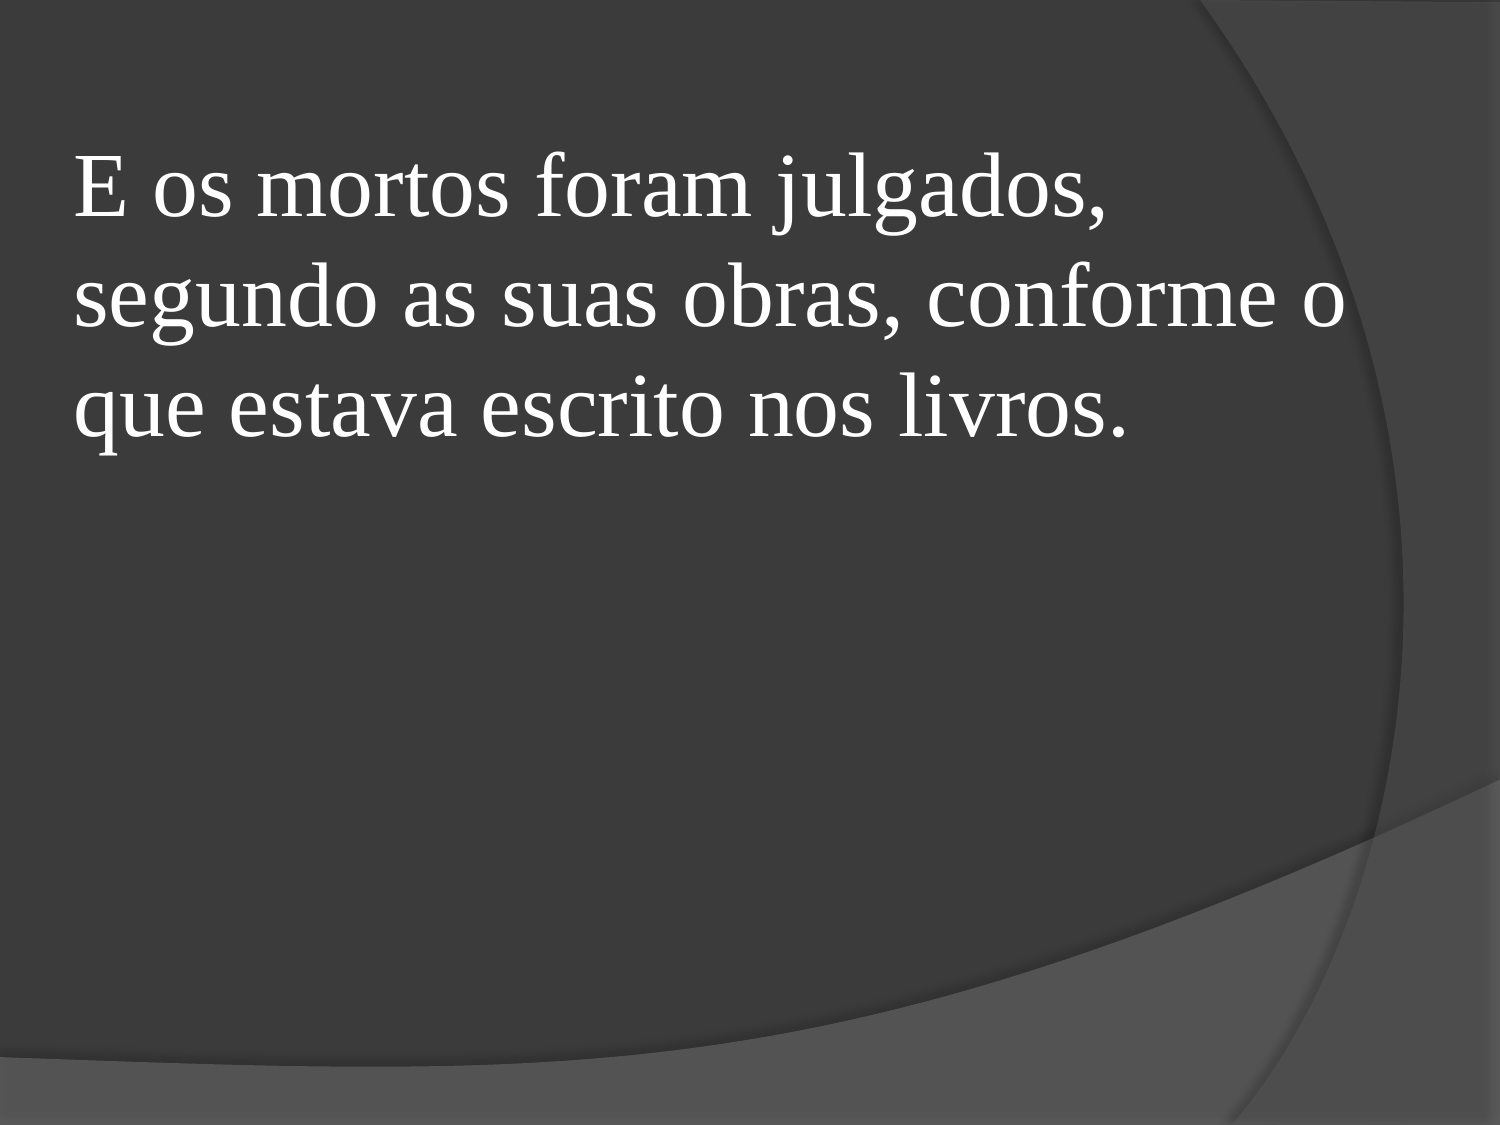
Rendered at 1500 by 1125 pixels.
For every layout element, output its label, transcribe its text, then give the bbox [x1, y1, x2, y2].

text_box E os mortos foram julgados, segundo as suas obras, conforme o que estava escrito nos livros. [58, 117, 1430, 462]
